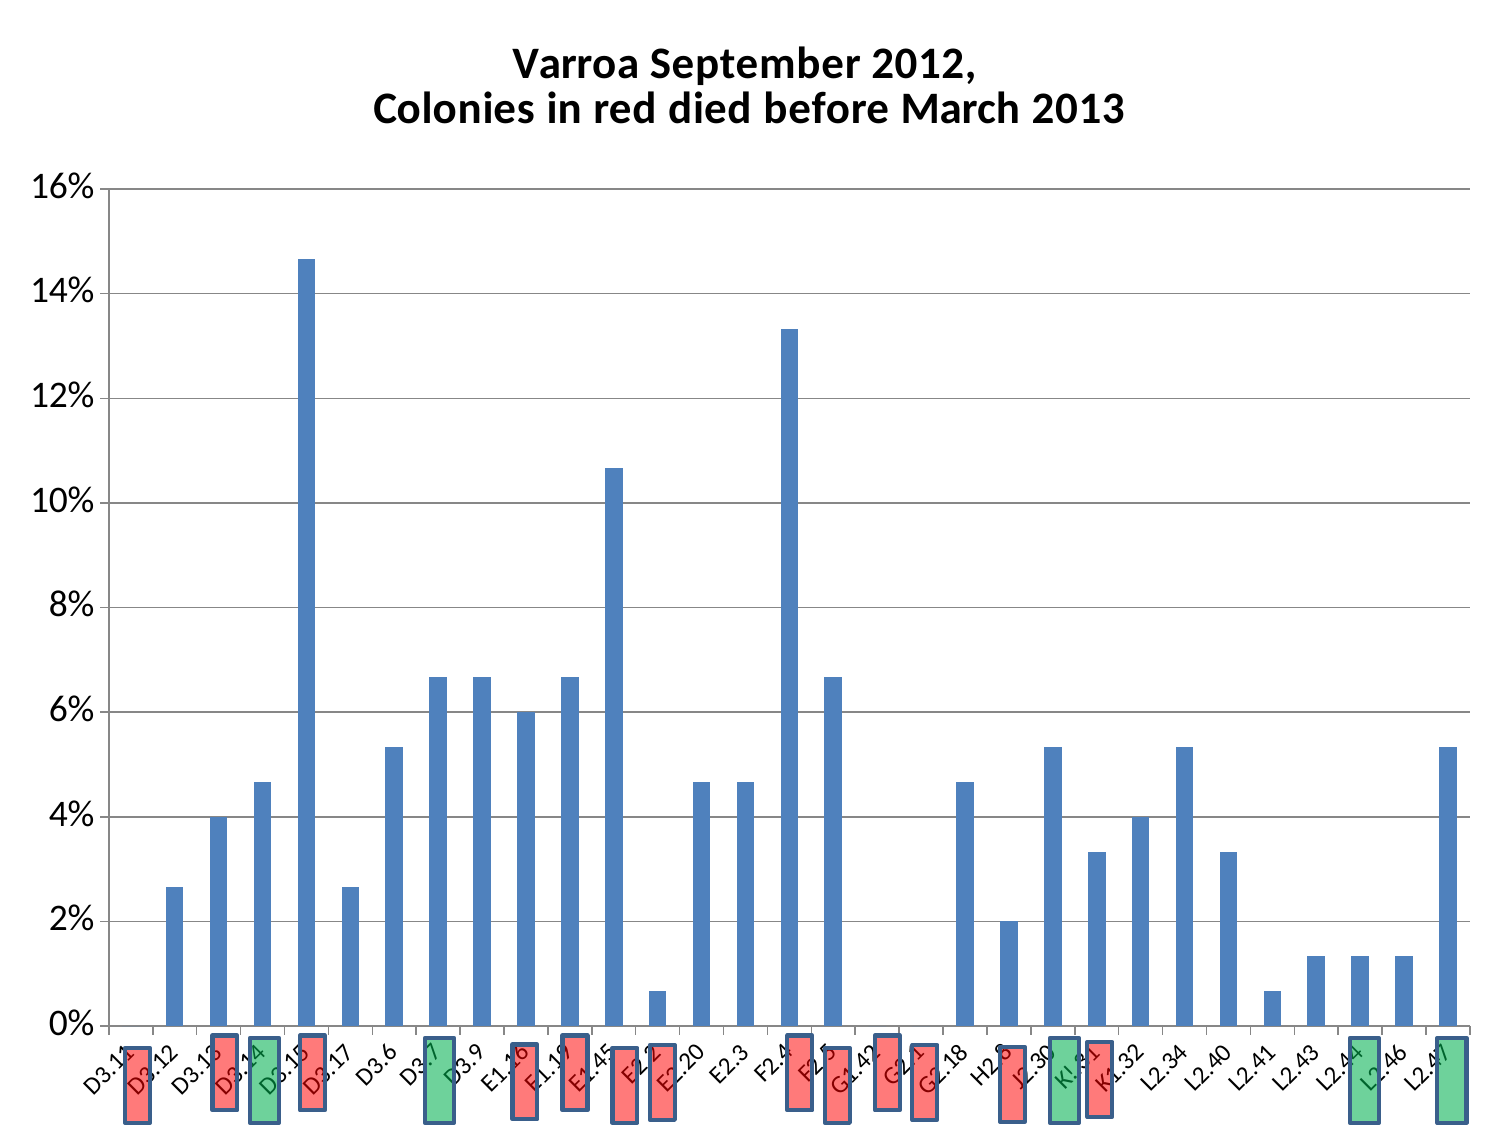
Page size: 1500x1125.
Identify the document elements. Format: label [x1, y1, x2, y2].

chart [0, 0, 1500, 1125]
